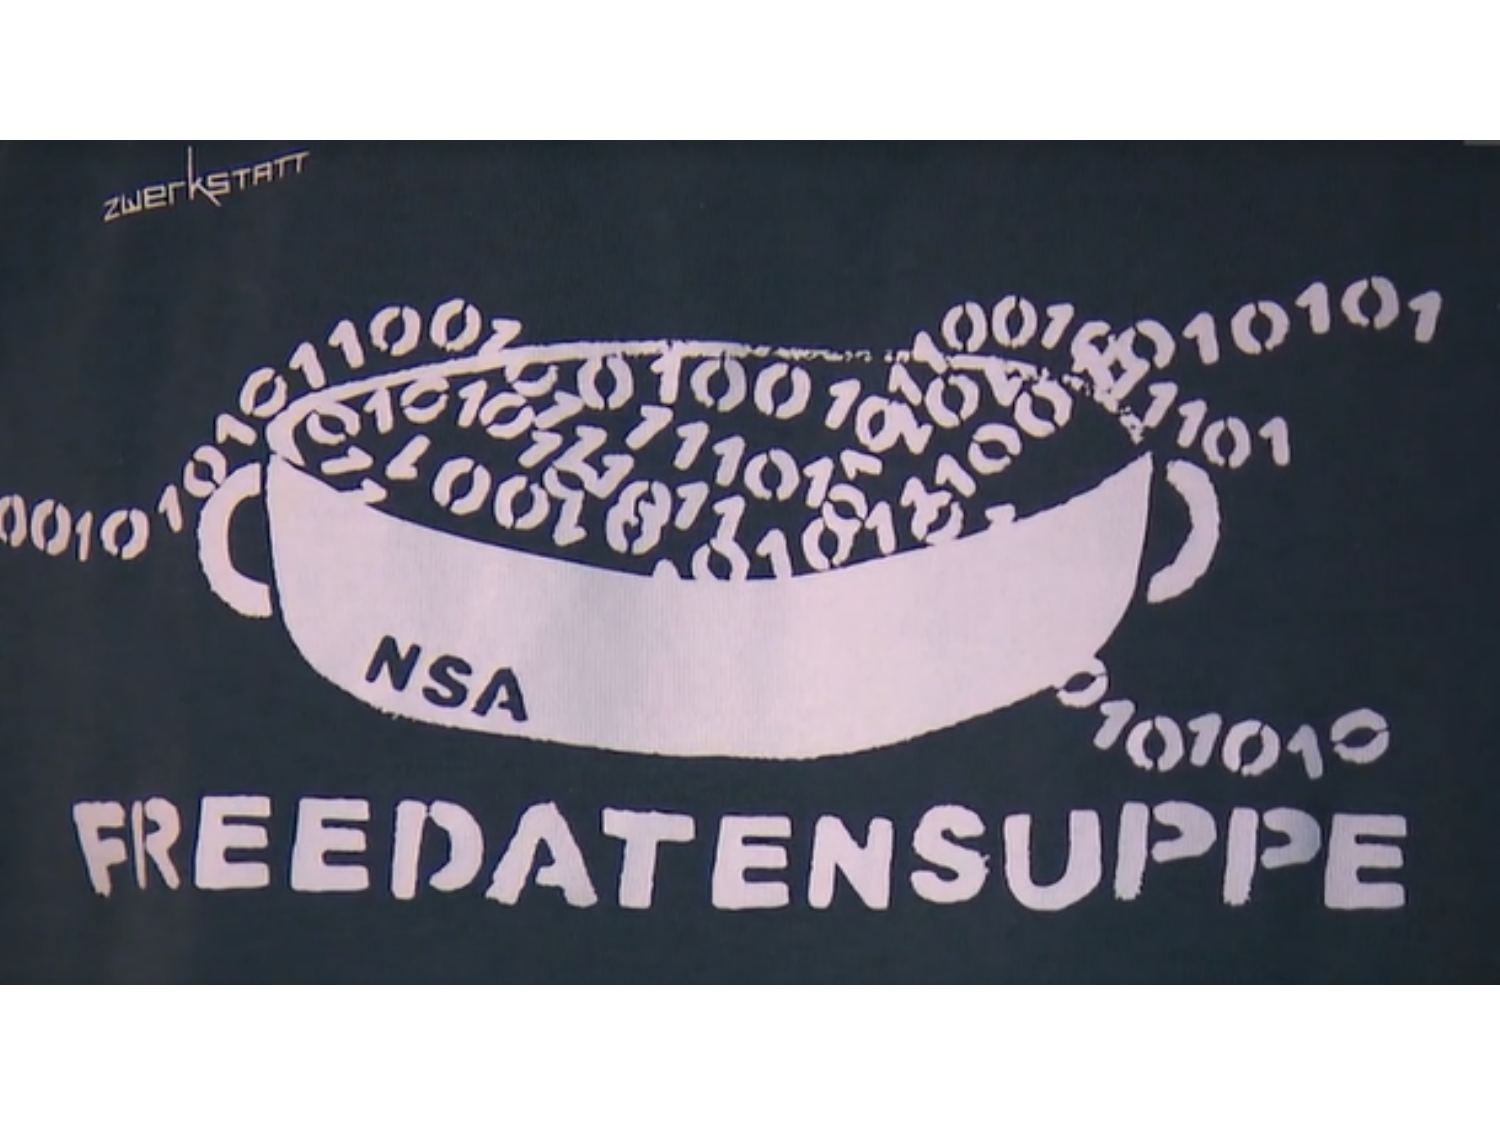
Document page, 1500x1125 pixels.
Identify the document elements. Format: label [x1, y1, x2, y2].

picture [0, 140, 1500, 985]
